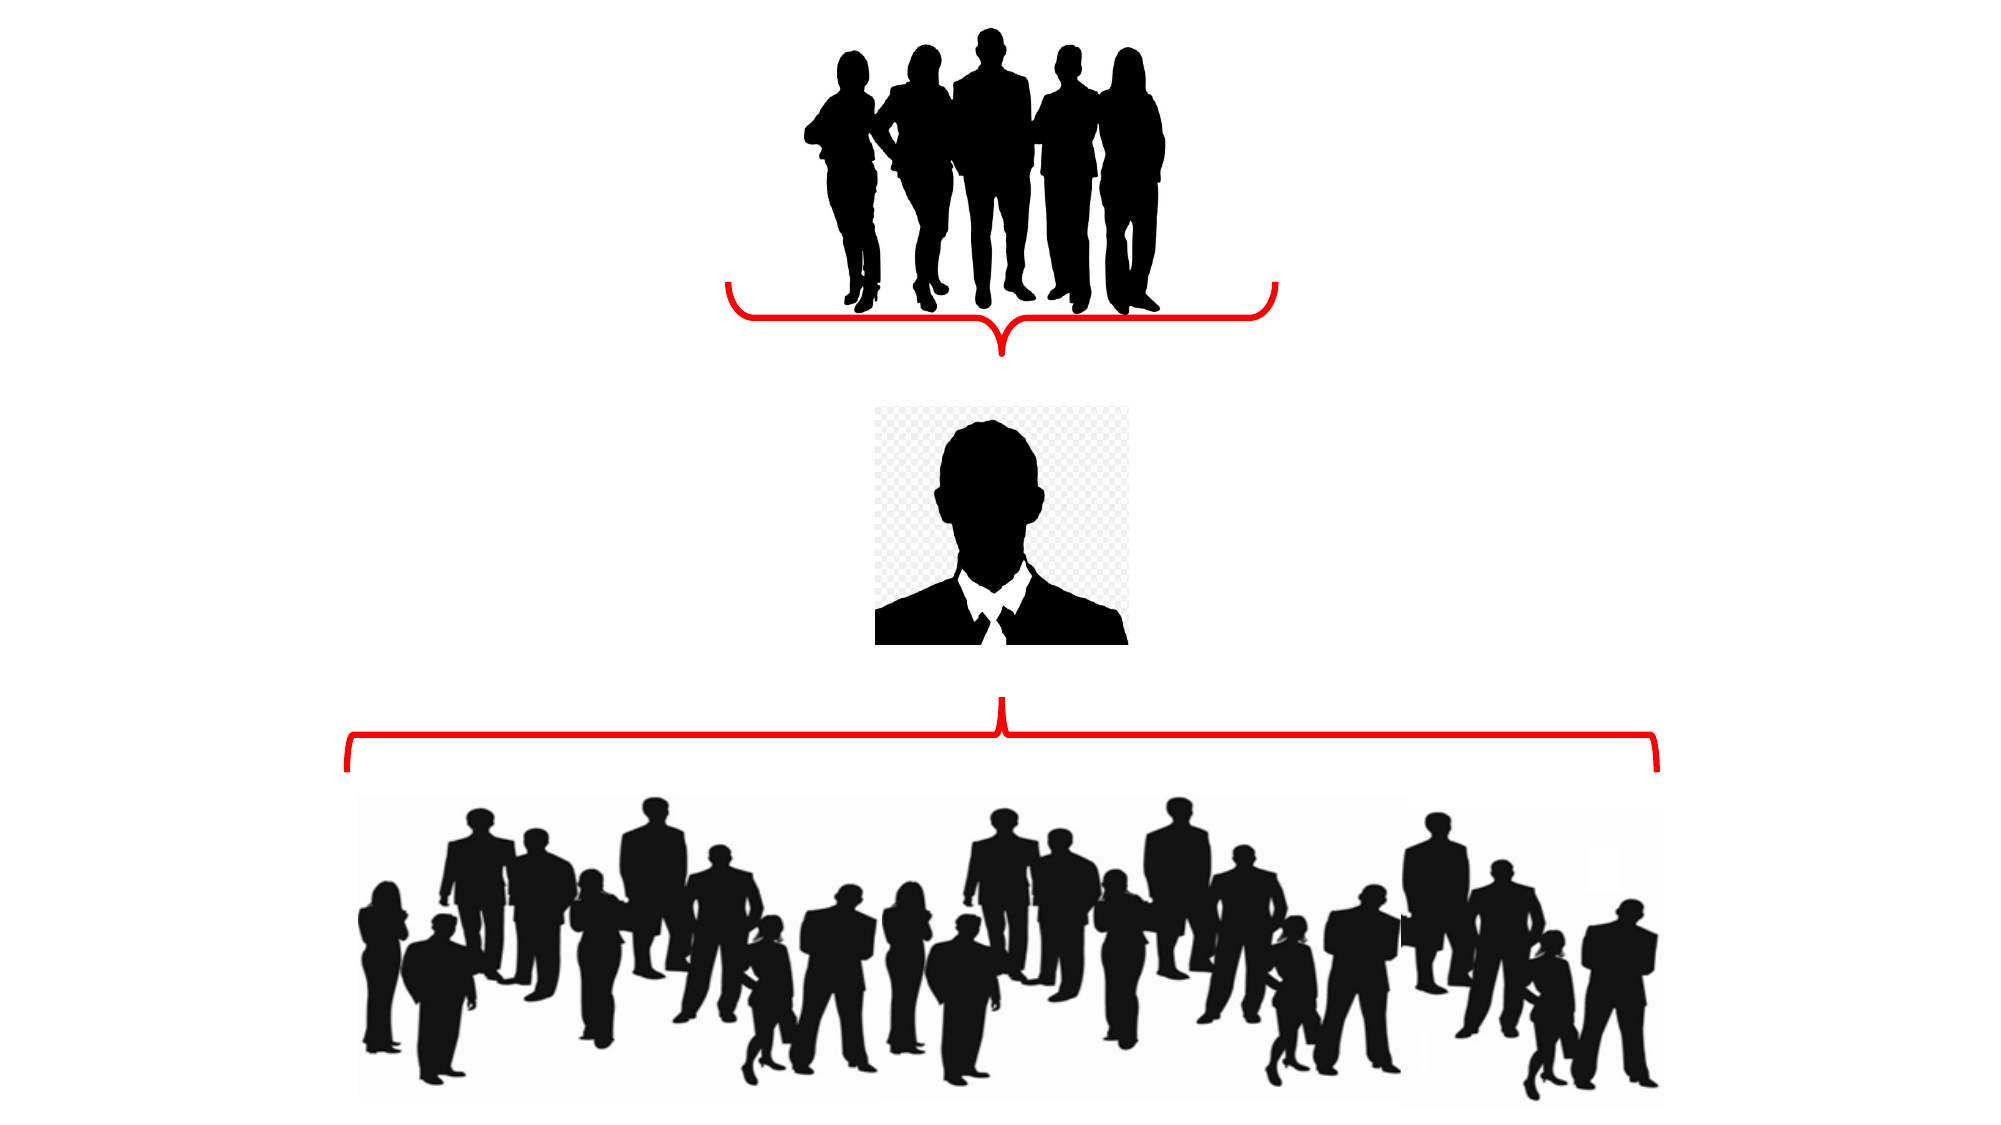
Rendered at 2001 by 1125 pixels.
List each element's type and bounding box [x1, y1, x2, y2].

text_box [986, 321, 1017, 354]
text_box [728, 281, 774, 318]
picture [358, 793, 1664, 1109]
picture [875, 406, 1129, 645]
picture [774, 24, 1188, 321]
text_box [1188, 281, 1276, 318]
text_box [346, 697, 1658, 773]
